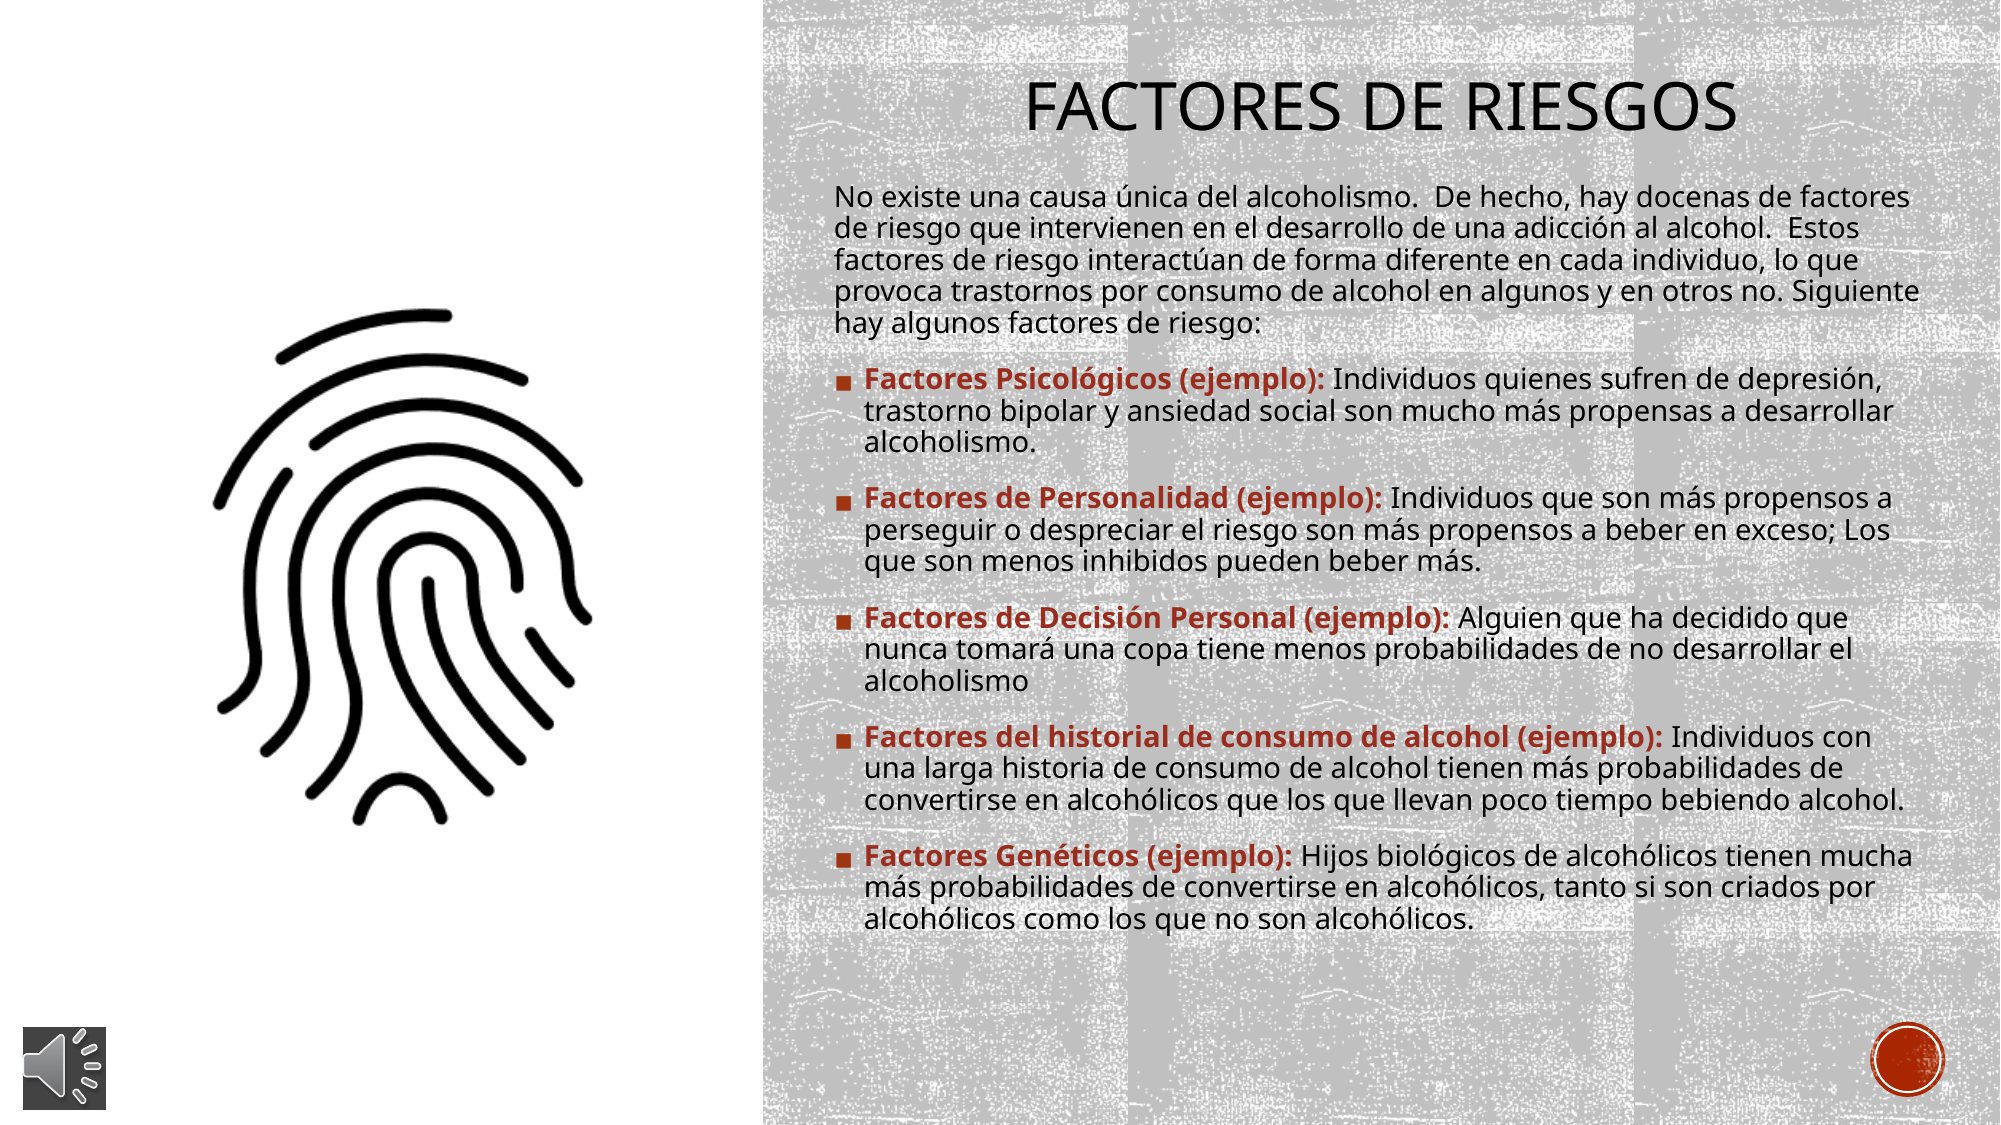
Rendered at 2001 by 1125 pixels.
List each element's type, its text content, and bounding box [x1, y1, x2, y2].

list No existe una causa única del alcoholismo. De hecho, hay docenas de factores de riesgo que intervienen en el desarrollo de una adicción al alcohol. Estos factores de riesgo interactúan de forma diferente en cada individuo, lo que provoca trastornos por consumo de alcohol en algunos y en otros no. Siguiente hay algunos factores de riesgo: Factores Psicológicos (ejemplo): Individuos quienes sufren de depresión, trastorno bipolar y ansiedad social son mucho más propensas a desarrollar alcoholismo. Factores de Personalidad (ejemplo): Individuos que son más propensos a perseguir o despreciar el riesgo son más propensos a beber en exceso; Los que son menos inhibidos pueden beber más. Factores de Decisión Personal (ejemplo): Alguien que ha decidido que nunca tomará una copa tiene menos probabilidades de no desarrollar el alcoholismo Factores del historial de consumo de alcohol (ejemplo): Individuos con una larga historia de consumo de alcohol tienen más probabilidades de convertirse en alcohólicos que los que llevan poco tiempo bebiendo alcohol. Factores Genéticos (ejemplo): Hijos biológicos de alcohólicos tienen mucha más probabilidades de convertirse en alcohólicos, tanto si son criados por alcohólicos como los que no son alcohólicos. [818, 174, 1945, 997]
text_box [1870, 1021, 1946, 1098]
title FACTORES DE RIESGOS [921, 23, 1842, 174]
picture [21, 1025, 107, 1112]
text_box [763, 0, 2000, 1125]
picture [103, 257, 715, 869]
